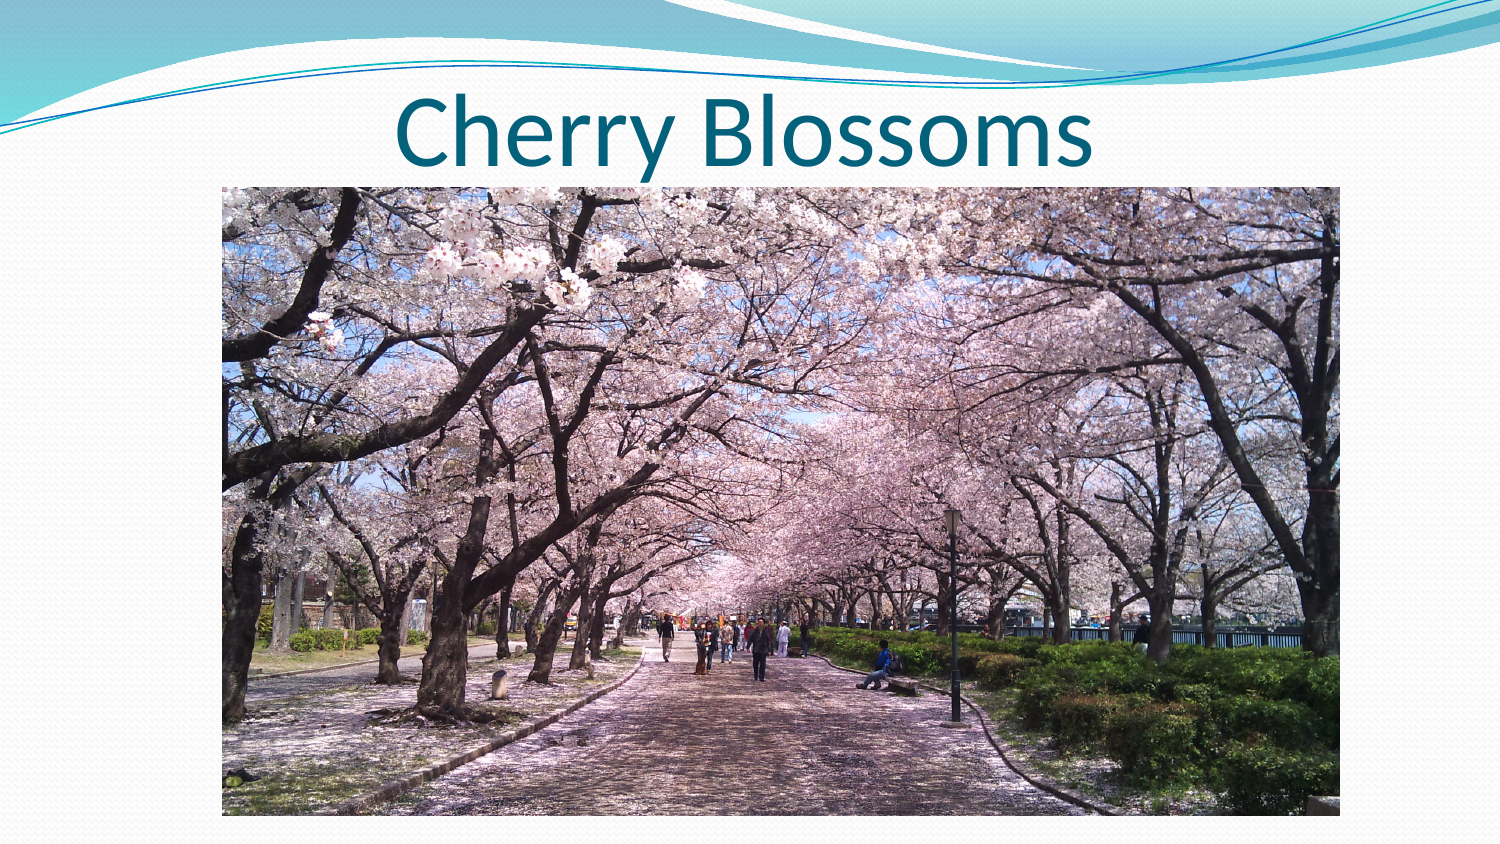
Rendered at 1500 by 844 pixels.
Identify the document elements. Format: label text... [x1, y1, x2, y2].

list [222, 187, 1340, 816]
title Cherry Blossoms [70, 46, 1421, 188]
